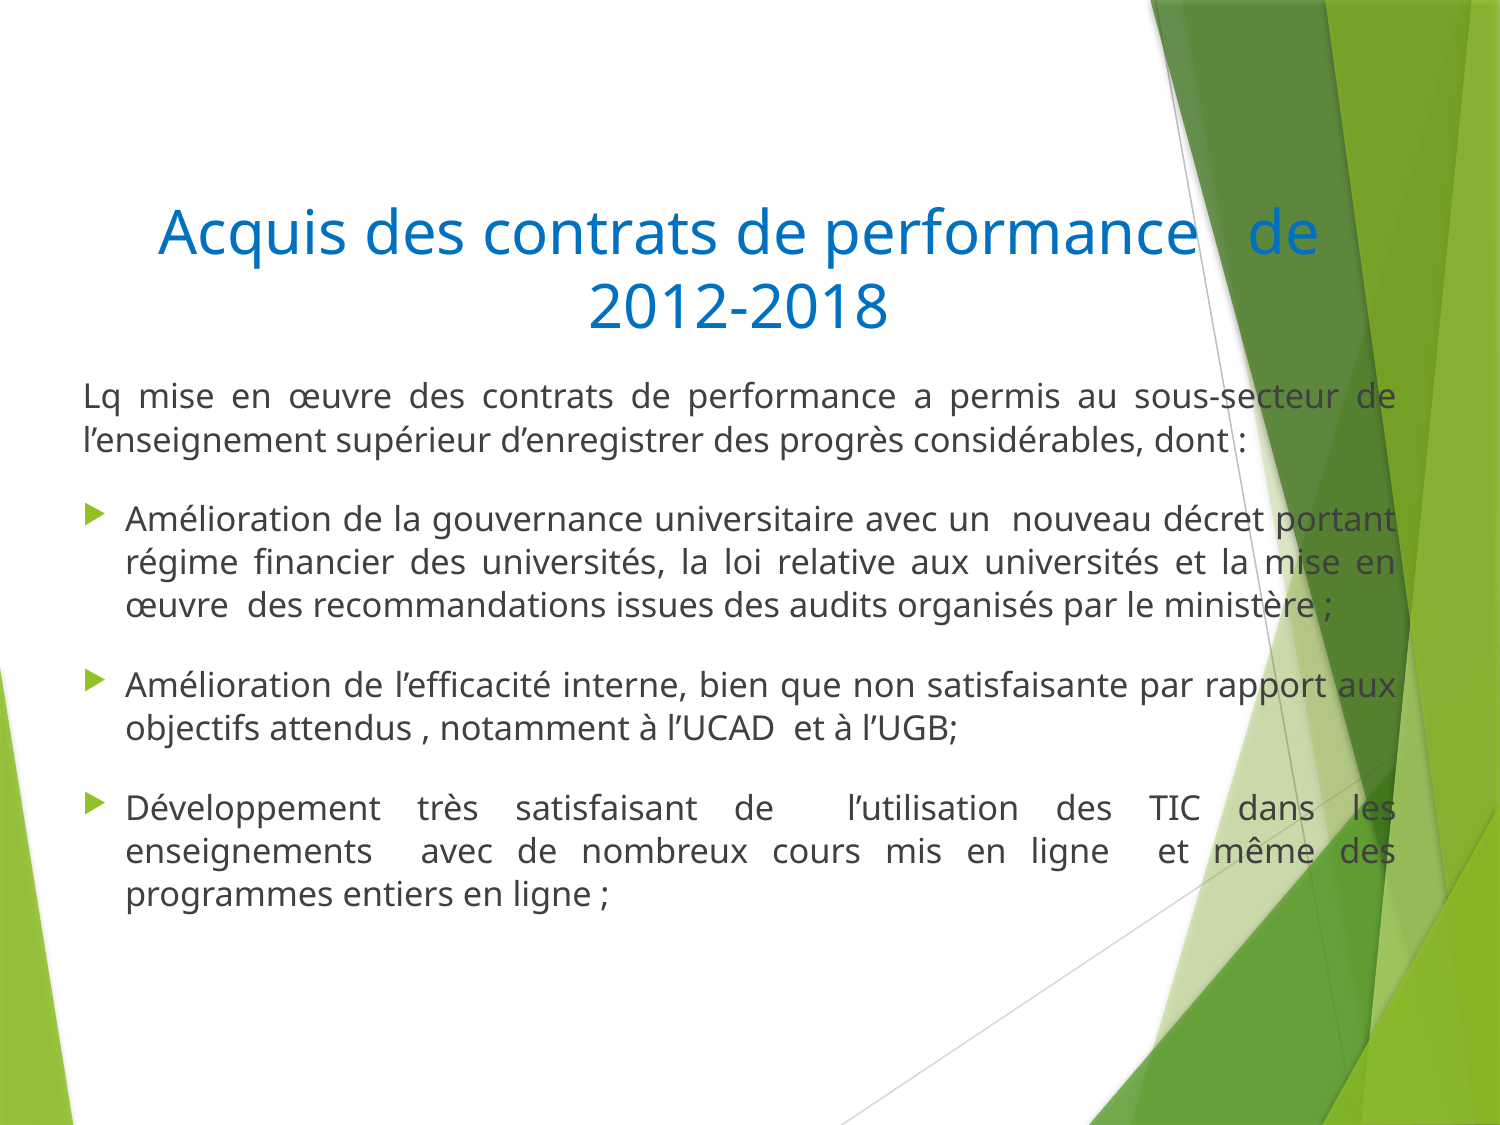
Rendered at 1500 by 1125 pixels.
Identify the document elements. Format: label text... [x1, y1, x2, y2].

list Lq mise en œuvre des contrats de performance a permis au sous-secteur de l’enseignement supérieur d’enregistrer des progrès considérables, dont : Amélioration de la gouvernance universitaire avec un nouveau décret portant régime financier des universités, la loi relative aux universités et la mise en œuvre des recommandations issues des audits organisés par le ministère ; Amélioration de l’efficacité interne, bien que non satisfaisante par rapport aux objectifs attendus , notamment à l’UCAD et à l’UGB; Développement très satisfaisant de l’utilisation des TIC dans les enseignements avec de nombreux cours mis en ligne et même des programmes entiers en ligne ; [67, 365, 1412, 972]
title Acquis des contrats de performance de 2012-2018 [67, 185, 1412, 349]
